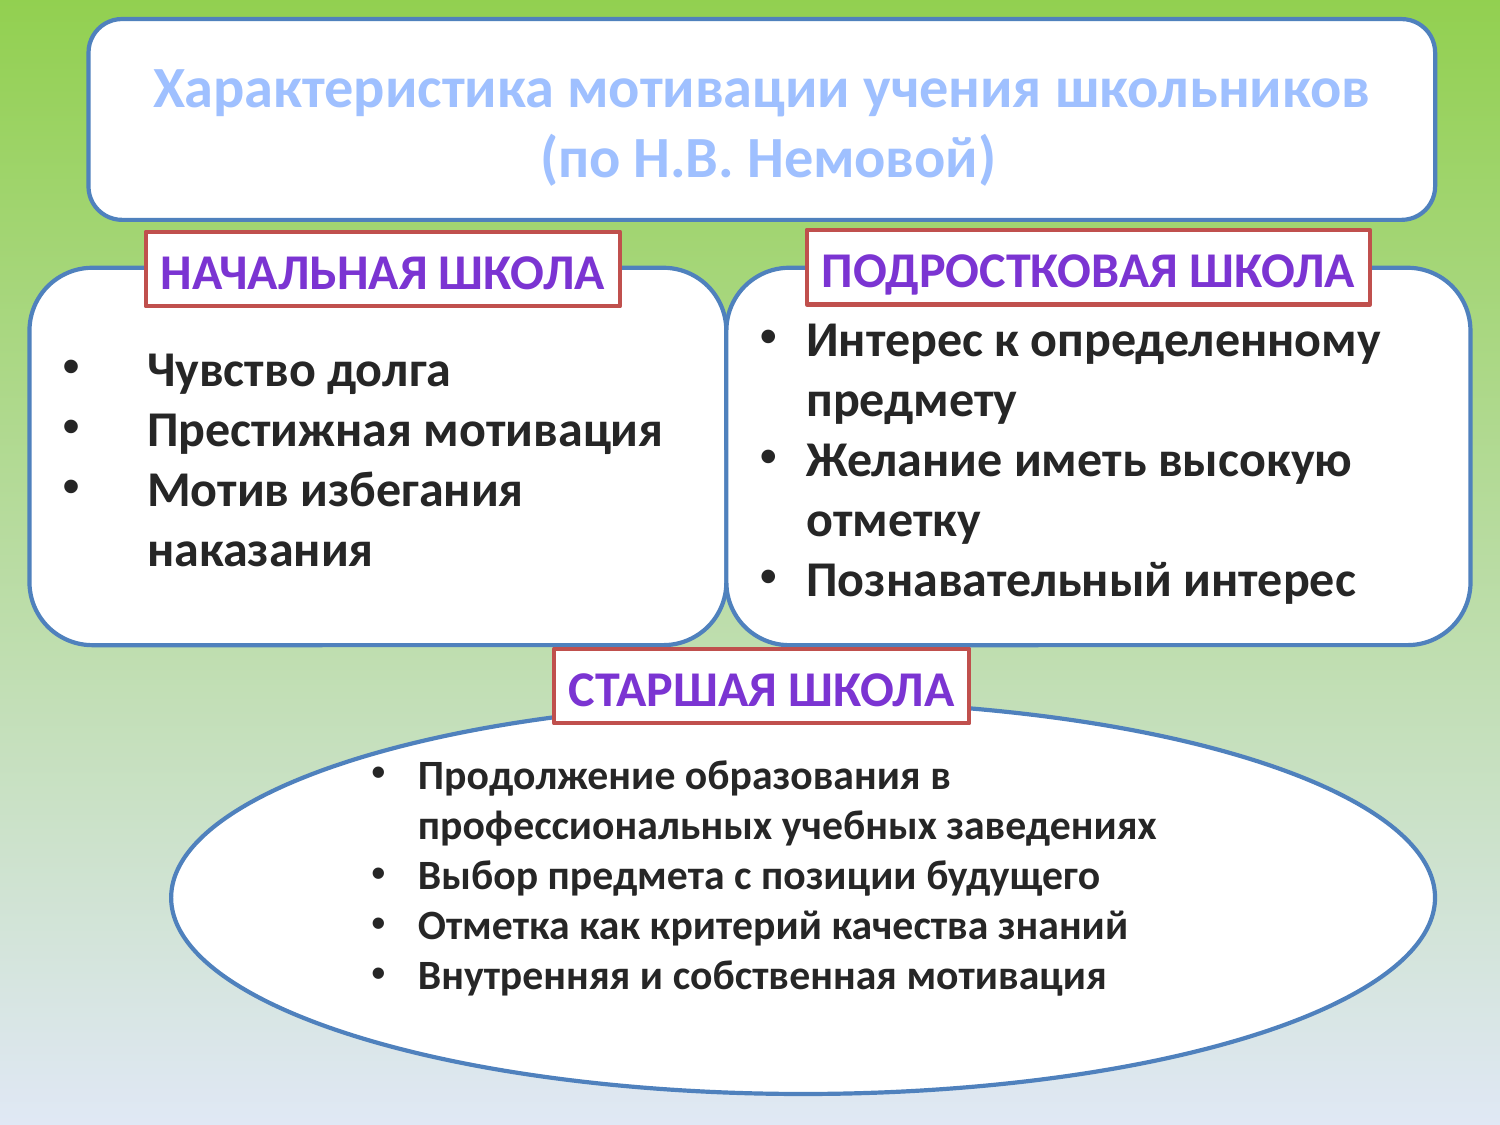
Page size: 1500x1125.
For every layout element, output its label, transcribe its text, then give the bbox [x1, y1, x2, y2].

text_box Чувство долга Престижная мотивация Мотив избегания наказания [27, 265, 726, 648]
text_box Интерес к определенному предмету Желание иметь высокую отметку Познавательный интерес [724, 265, 1473, 648]
text_box Характеристика мотивации учения школьников (по Н.В. Немовой) [86, 16, 1438, 222]
text_box Старшая школа [552, 647, 971, 725]
text_box Продолжение образования в профессиональных учебных заведениях Выбор предмета с позиции будущего Отметка как критерий качества знаний Внутренняя и собственная мотивация [169, 706, 1438, 1097]
text_box Подростковая школа [805, 228, 1372, 307]
text_box Начальная школа [144, 230, 622, 308]
